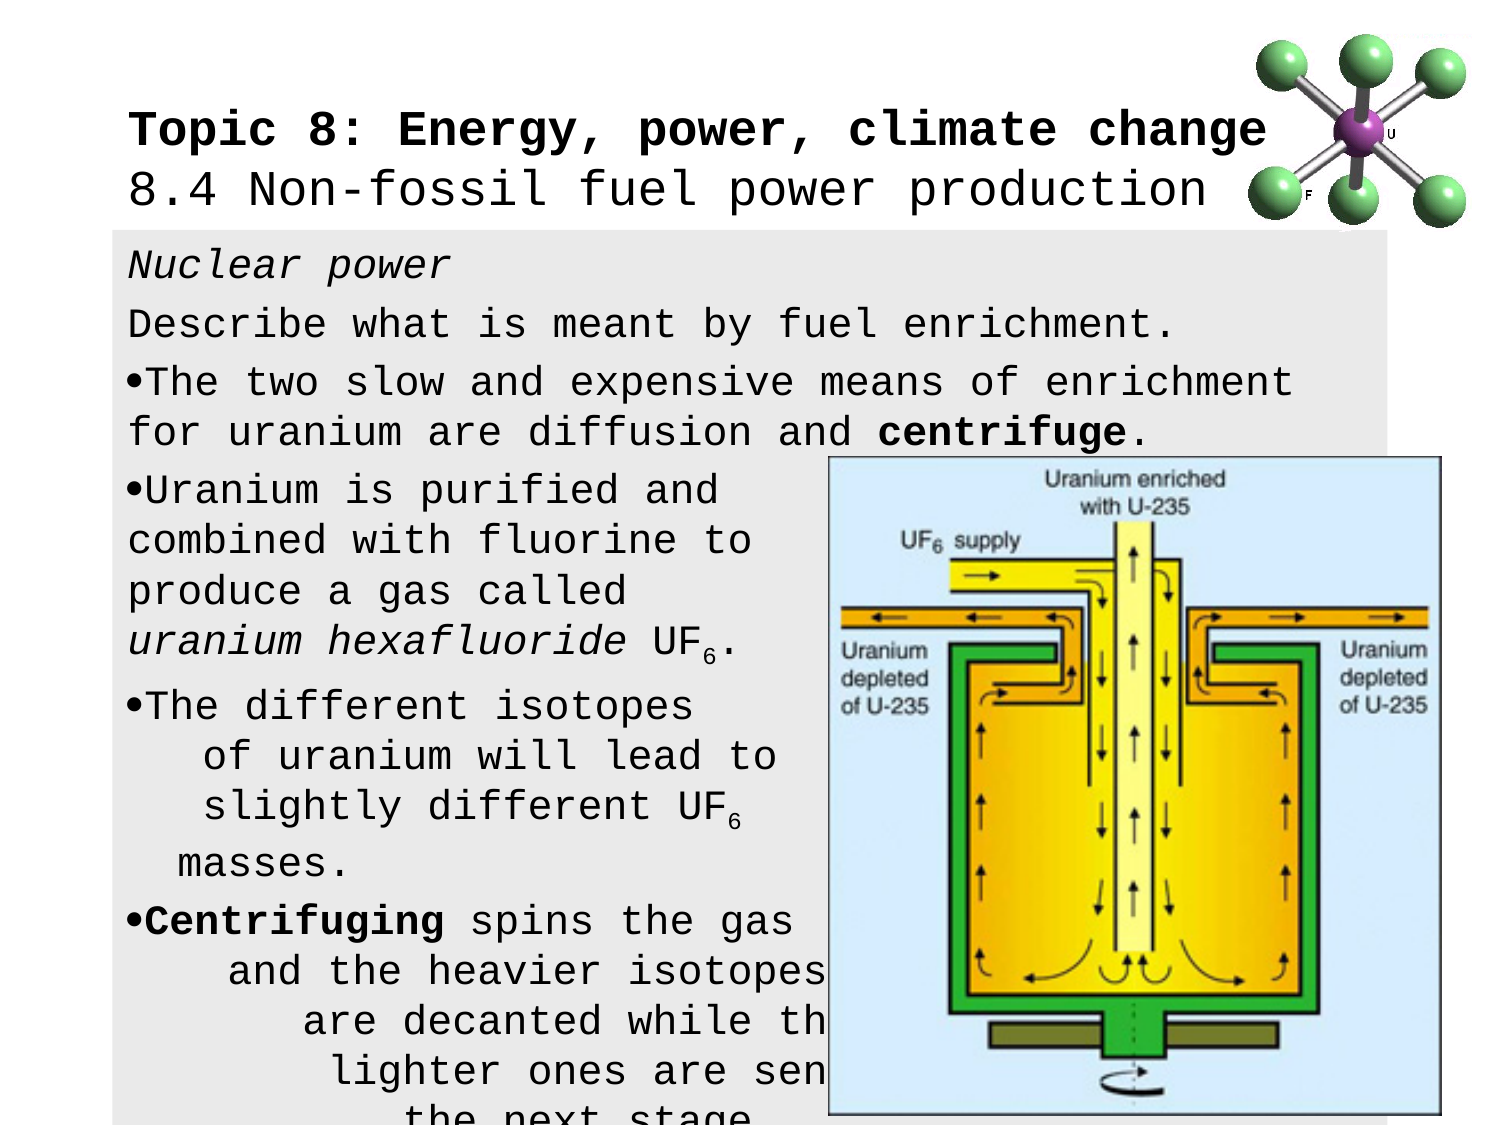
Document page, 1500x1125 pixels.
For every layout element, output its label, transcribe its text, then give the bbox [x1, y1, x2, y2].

picture [1248, 30, 1472, 232]
title Topic 8: Energy, power, climate change 8.4 Non-fossil fuel power production [112, 87, 1243, 225]
text_box Nuclear power Describe what is meant by fuel enrichment. The two slow and expensive means of enrichment for uranium are diffusion and centrifuge. Uranium is purified and combined with fluorine to produce a gas called uranium hexafluoride UF6. The different isotopes of uranium will lead to slightly different UF6 masses. Centrifuging spins the gas and the heavier isotopes are decanted while the lighter ones are sent to the next stage. [112, 229, 1388, 1125]
picture [827, 456, 1442, 1117]
